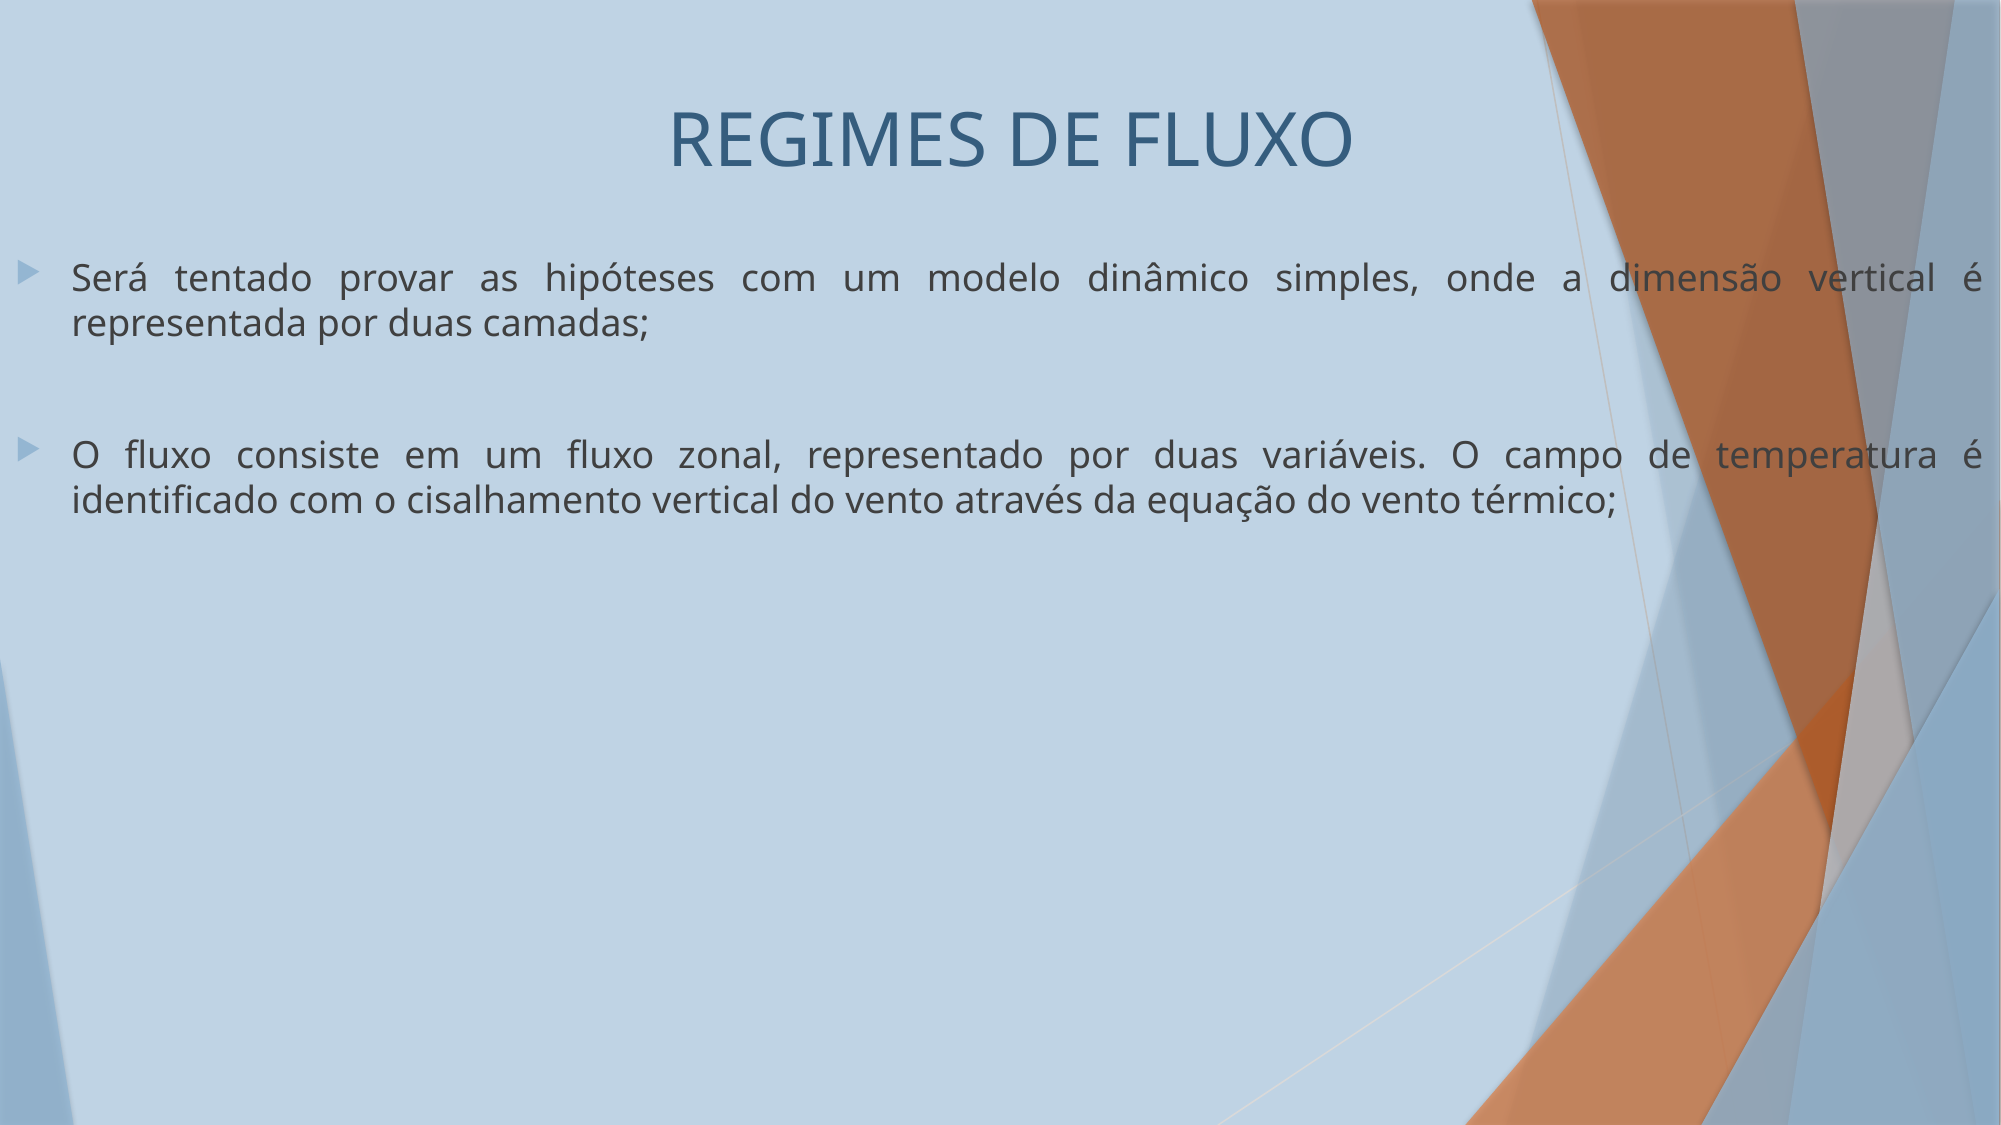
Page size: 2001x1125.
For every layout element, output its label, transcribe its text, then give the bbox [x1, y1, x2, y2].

title REGIMES DE FLUXO [24, 83, 2000, 221]
list Será tentado provar as hipóteses com um modelo dinâmico simples, onde a dimensão vertical é representada por duas camadas; O fluxo consiste em um fluxo zonal, representado por duas variáveis. O campo de temperatura é identificado com o cisalhamento vertical do vento através da equação do vento térmico; [0, 246, 2000, 1125]
